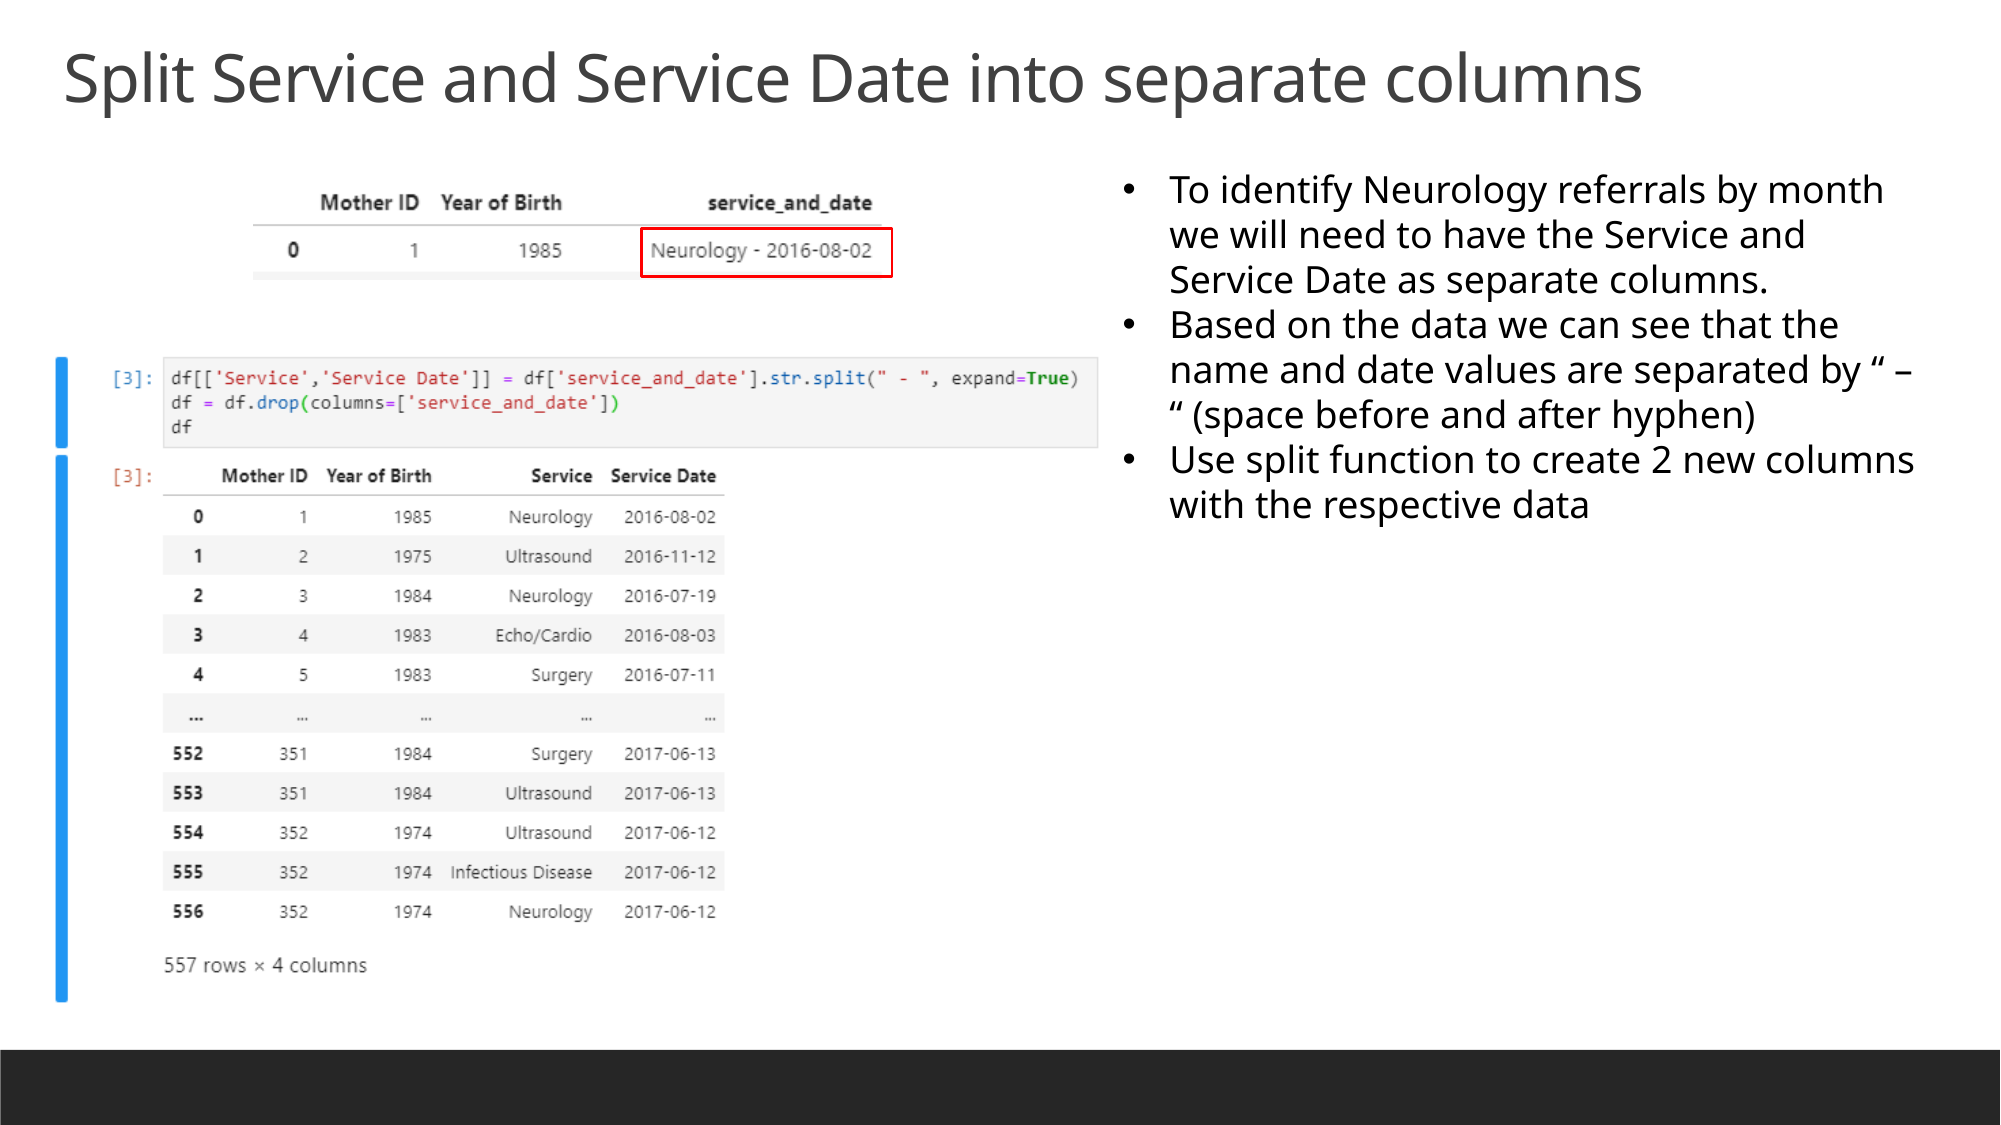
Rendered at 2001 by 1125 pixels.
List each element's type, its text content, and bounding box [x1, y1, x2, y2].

picture [252, 185, 893, 280]
text_box Split Service and Service Date into separate columns [49, 37, 1700, 159]
text_box To identify Neurology referrals by month we will need to have the Service and Service Date as separate columns. Based on the data we can see that the name and date values are separated by “ – “ (space before and after hyphen) Use split function to create 2 new columns with the respective data [1107, 158, 1951, 534]
picture [48, 349, 1109, 1012]
